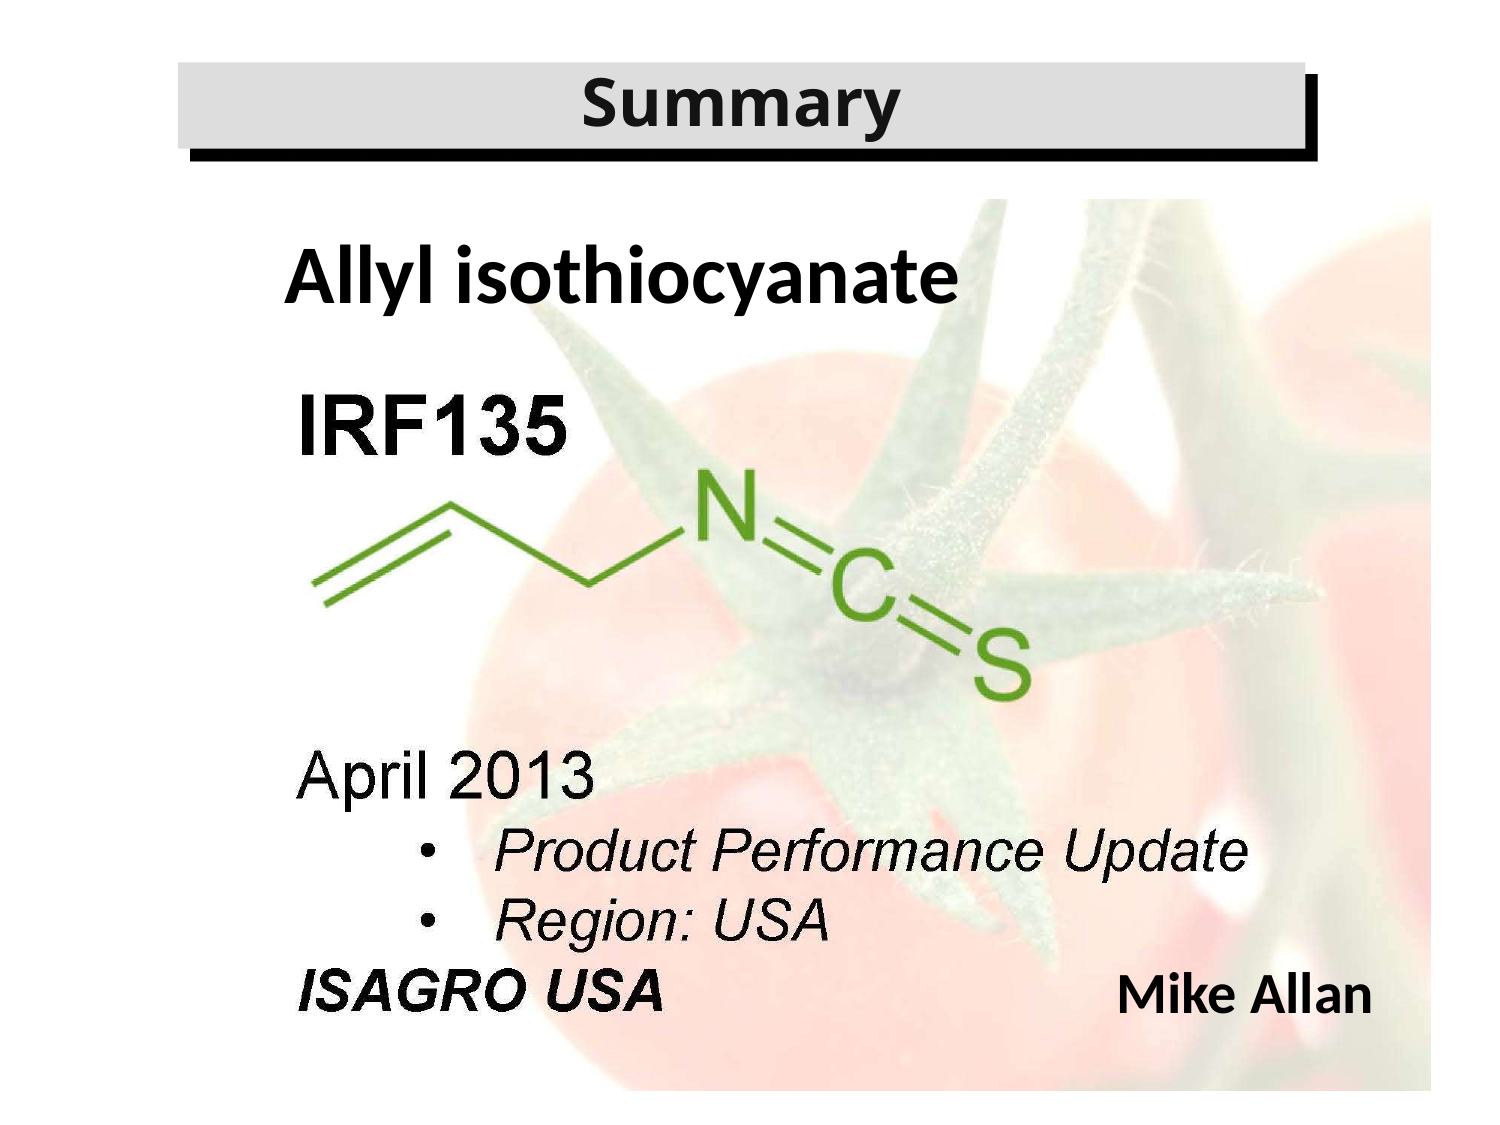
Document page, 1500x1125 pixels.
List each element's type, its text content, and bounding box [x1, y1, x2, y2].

title Mike Allan [1101, 949, 1500, 1101]
picture [181, 199, 1431, 1092]
text_box Summary [177, 62, 1306, 149]
